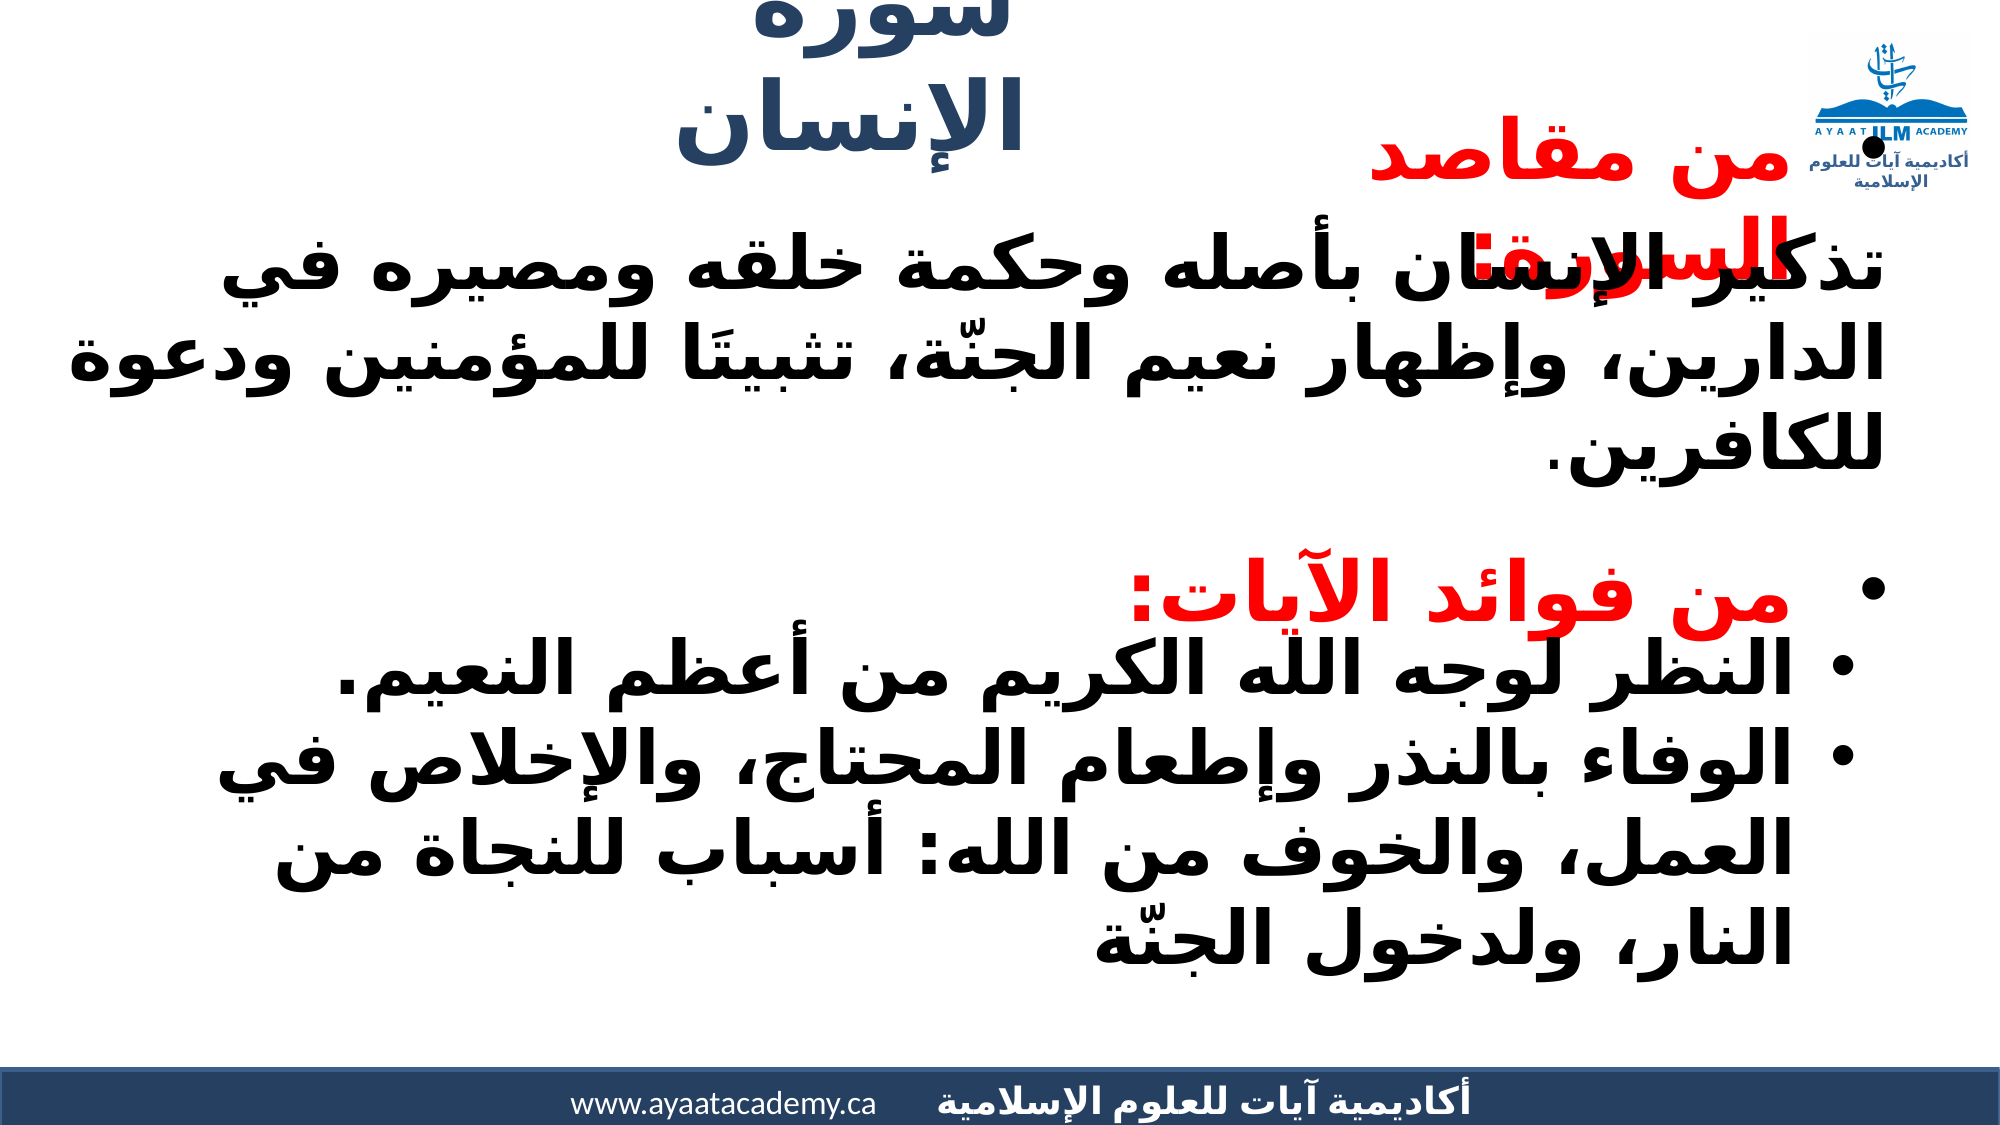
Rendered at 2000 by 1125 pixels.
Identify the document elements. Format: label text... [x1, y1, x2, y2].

text_box أكاديمية آيات للعلوم الإسلامية www.ayaatacademy.ca [0, 1067, 2000, 1125]
text_box من مقاصد السورة: [1081, 184, 1904, 305]
text_box أكاديمية آيات للعلوم الإسلامية [1789, 143, 1989, 199]
text_box النظر لوجه الله الكريم من أعظم النعيم. الوفاء بالنذر وإطعام المحتاج، والإخلاص في العمل، والخوف من الله: أسباب للنجاة من النار، ولدخول الجنّة [63, 692, 1872, 987]
picture [1808, 30, 1973, 150]
text_box سورة الإنسان [633, 54, 1069, 178]
text_box تذكير الإنسان بأصله وحكمة خلقه ومصيره في الدارين، وإظهار نعيم الجنّة، تثبيتَا للمؤمنين ودعوة للكافرين. [31, 314, 1904, 492]
text_box من فوائد الآيات: [1103, 525, 1904, 646]
